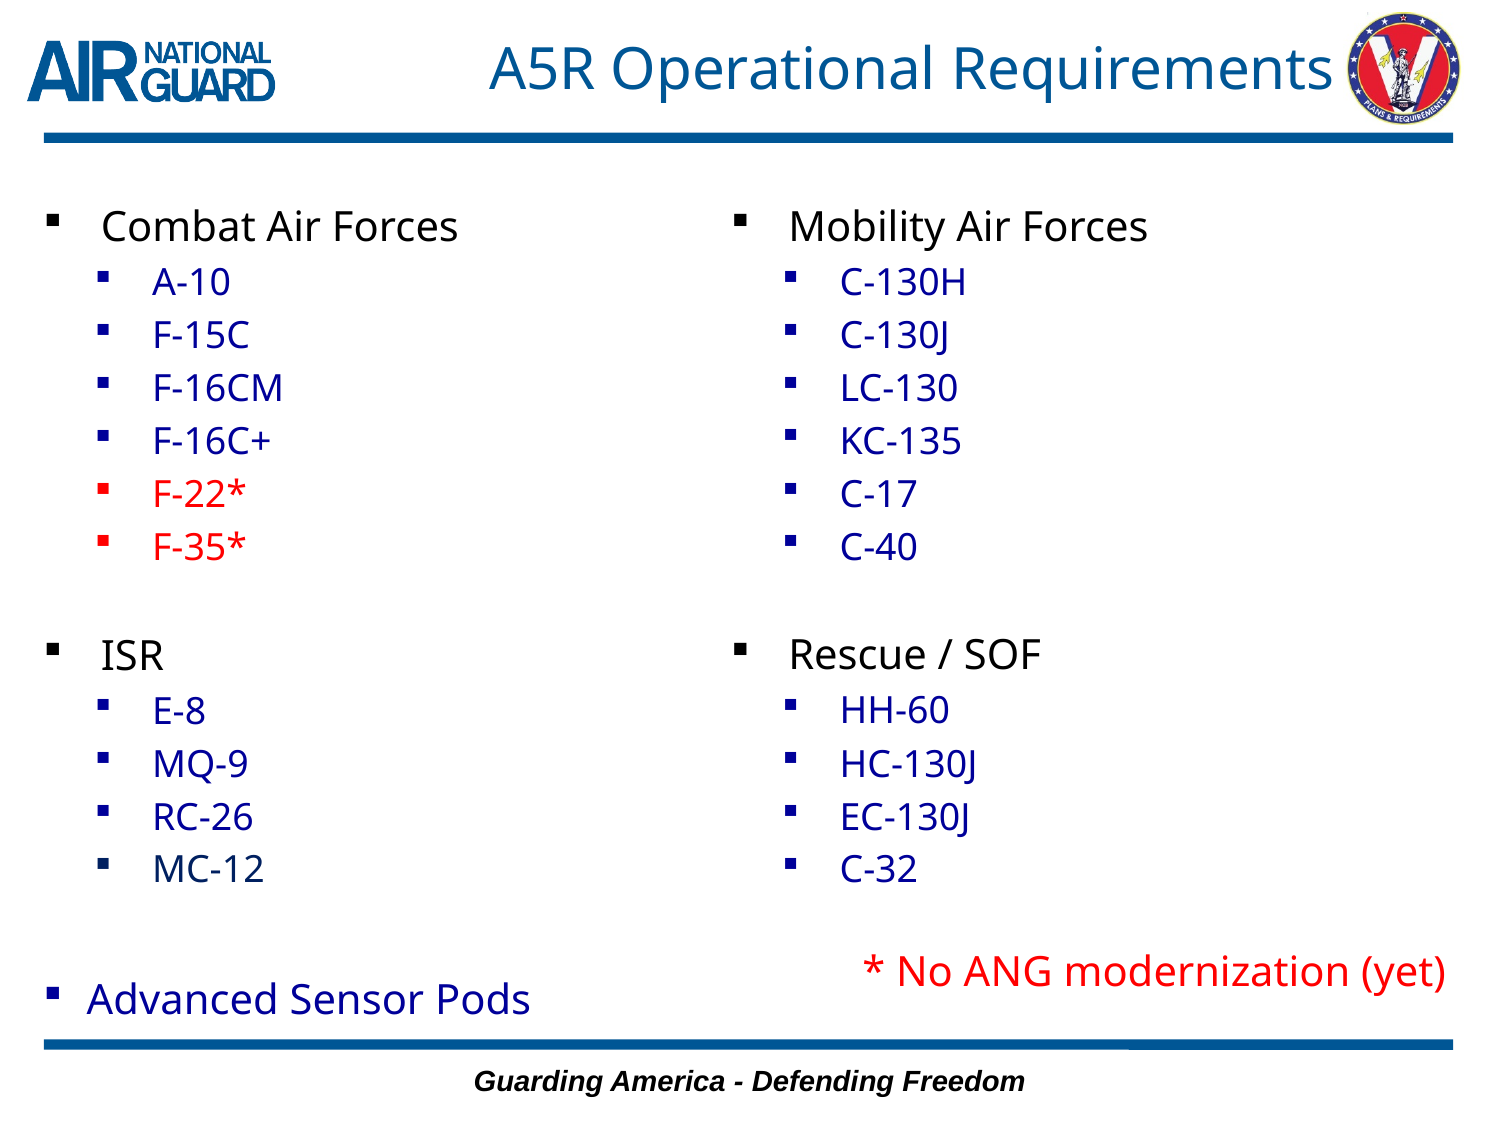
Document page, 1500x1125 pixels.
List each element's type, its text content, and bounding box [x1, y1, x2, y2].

list Combat Air Forces A-10 F-15C F-16CM F-16C+ F-22* F-35* ISR E-8 MQ-9 RC-26 MC-12 Advanced Sensor Pods [37, 200, 663, 1088]
text_box * No ANG modernization (yet) [847, 937, 1461, 1003]
picture [1343, 12, 1464, 125]
text_box Mobility Air Forces C-130H C-130J LC-130 KC-135 C-17 C-40 Rescue / SOF HH-60 HC-130J EC-130J C-32 [724, 199, 1325, 1088]
title A5R Operational Requirements [174, 24, 1350, 109]
picture [26, 24, 276, 124]
